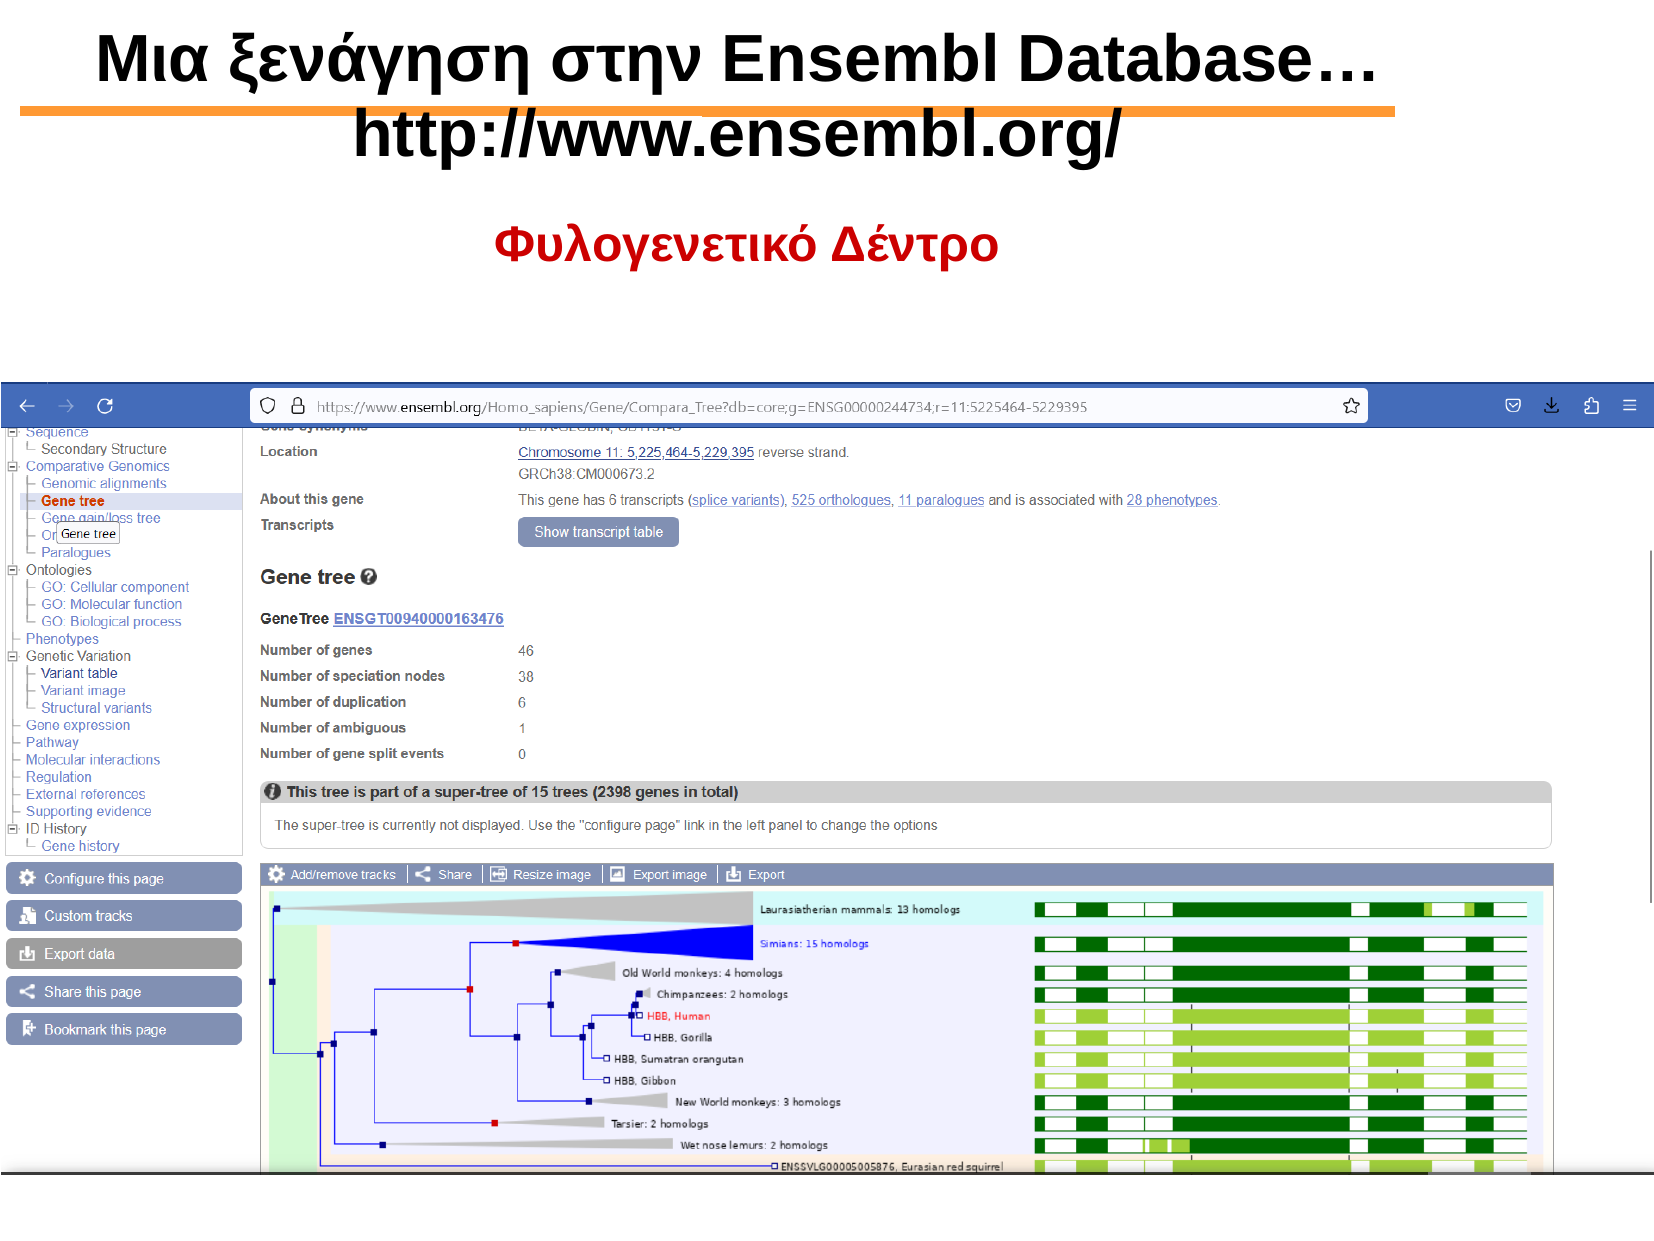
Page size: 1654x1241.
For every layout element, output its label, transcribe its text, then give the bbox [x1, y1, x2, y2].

text_box Μια ξενάγηση στην Ensembl Database… http://www.ensembl.org/ [10, 14, 1466, 179]
picture [0, 382, 1654, 1175]
text_box Φυλογενετικό Δέντρο [479, 209, 1021, 281]
